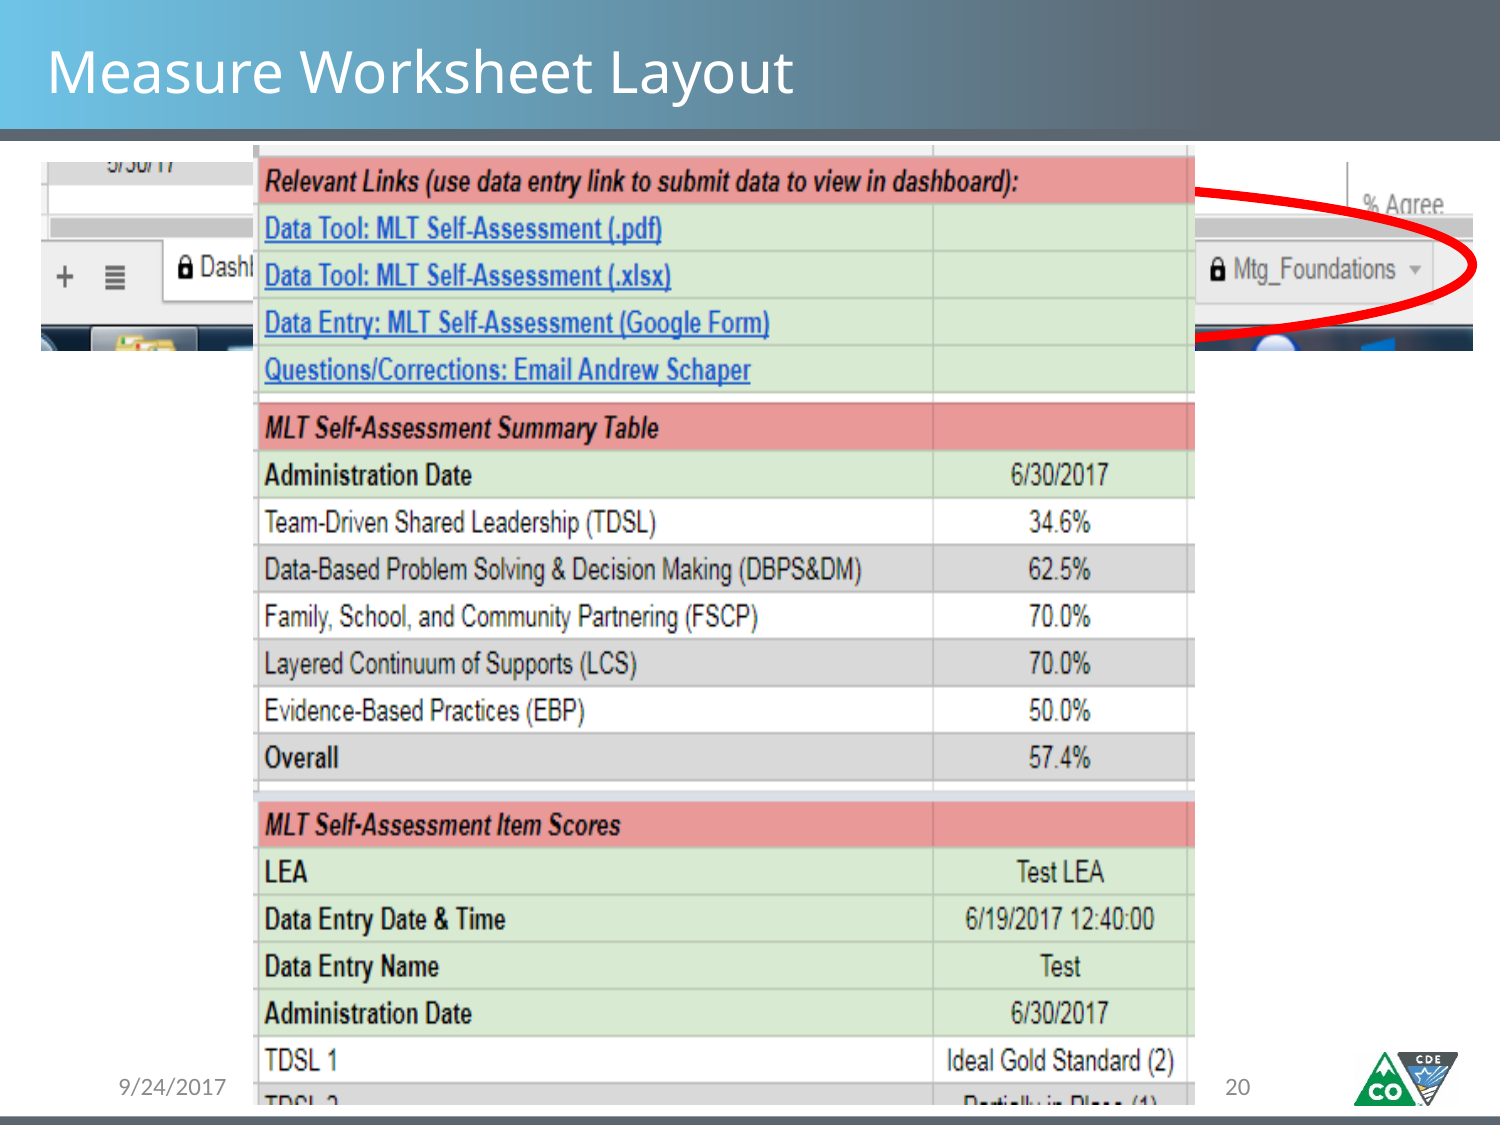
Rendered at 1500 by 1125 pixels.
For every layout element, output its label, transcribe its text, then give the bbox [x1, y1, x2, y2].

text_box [41, 163, 253, 351]
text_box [1195, 163, 1473, 351]
picture [1354, 1052, 1458, 1106]
title Measure Worksheet Layout [31, 31, 1326, 117]
picture [41, 145, 1473, 1105]
